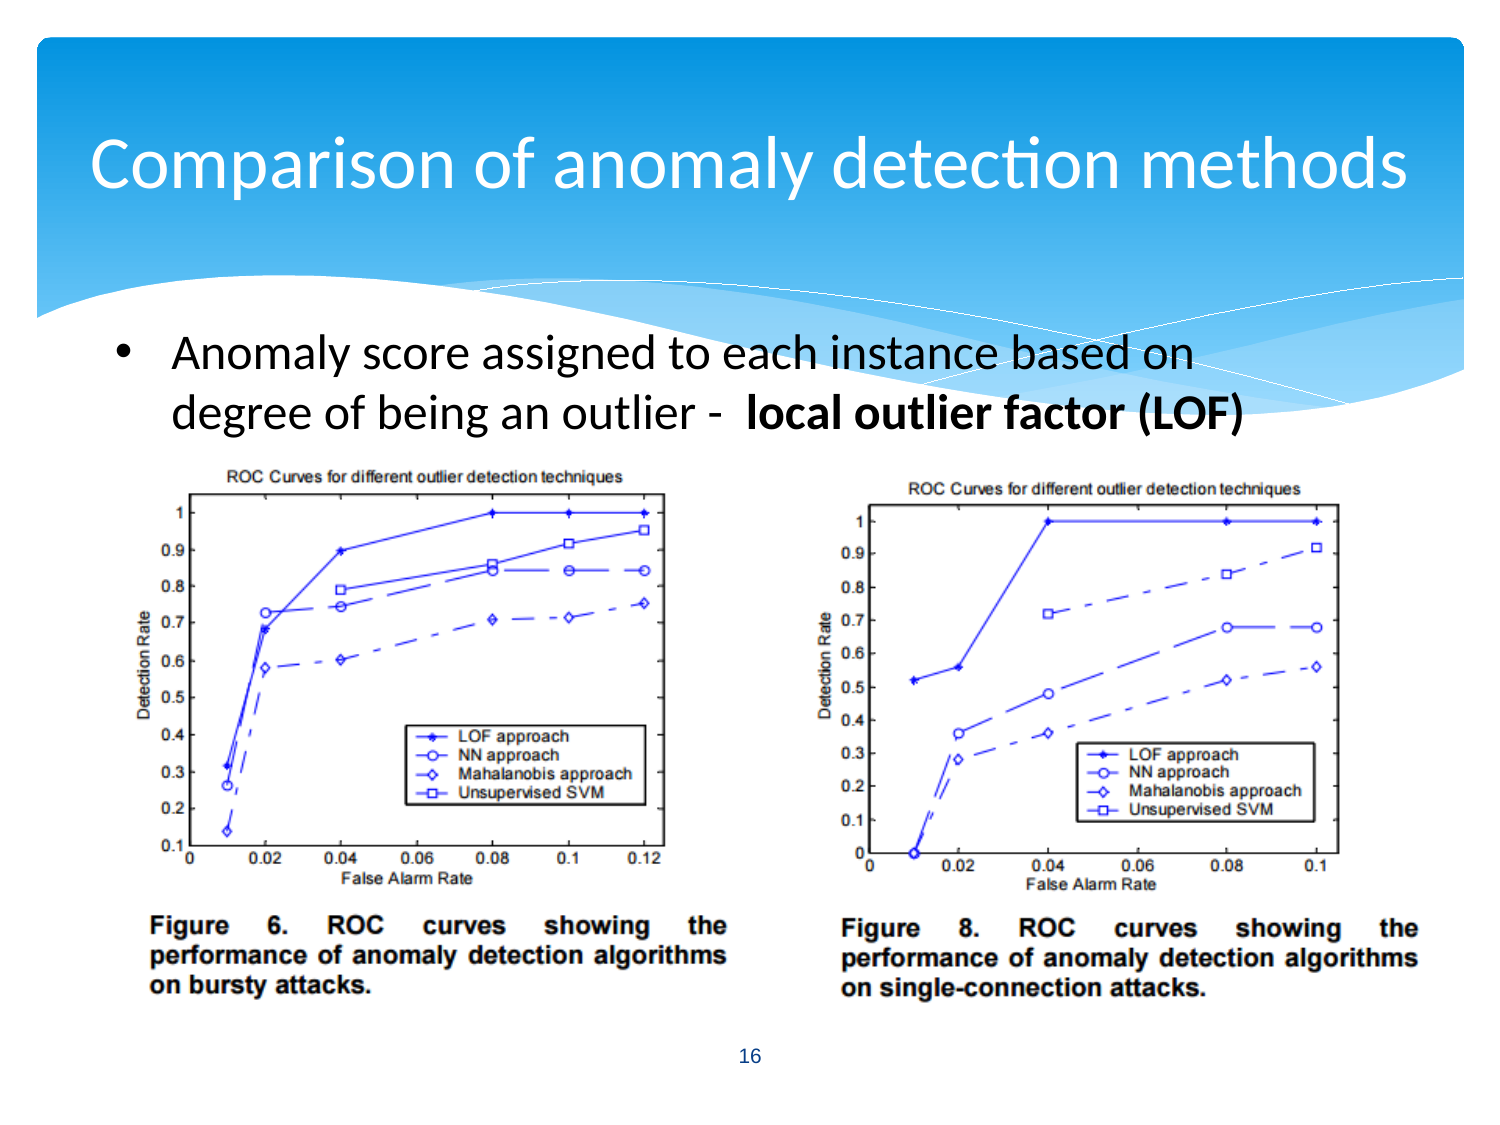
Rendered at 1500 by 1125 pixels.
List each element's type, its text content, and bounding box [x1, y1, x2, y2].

picture [792, 464, 1445, 1013]
list Anomaly score assigned to each instance based on degree of being an outlier - local outlier factor (LOF) [99, 312, 1316, 462]
slide_number 16 [654, 1025, 846, 1086]
title Comparison of anomaly detection methods [75, 55, 1425, 261]
picture [124, 464, 750, 1018]
